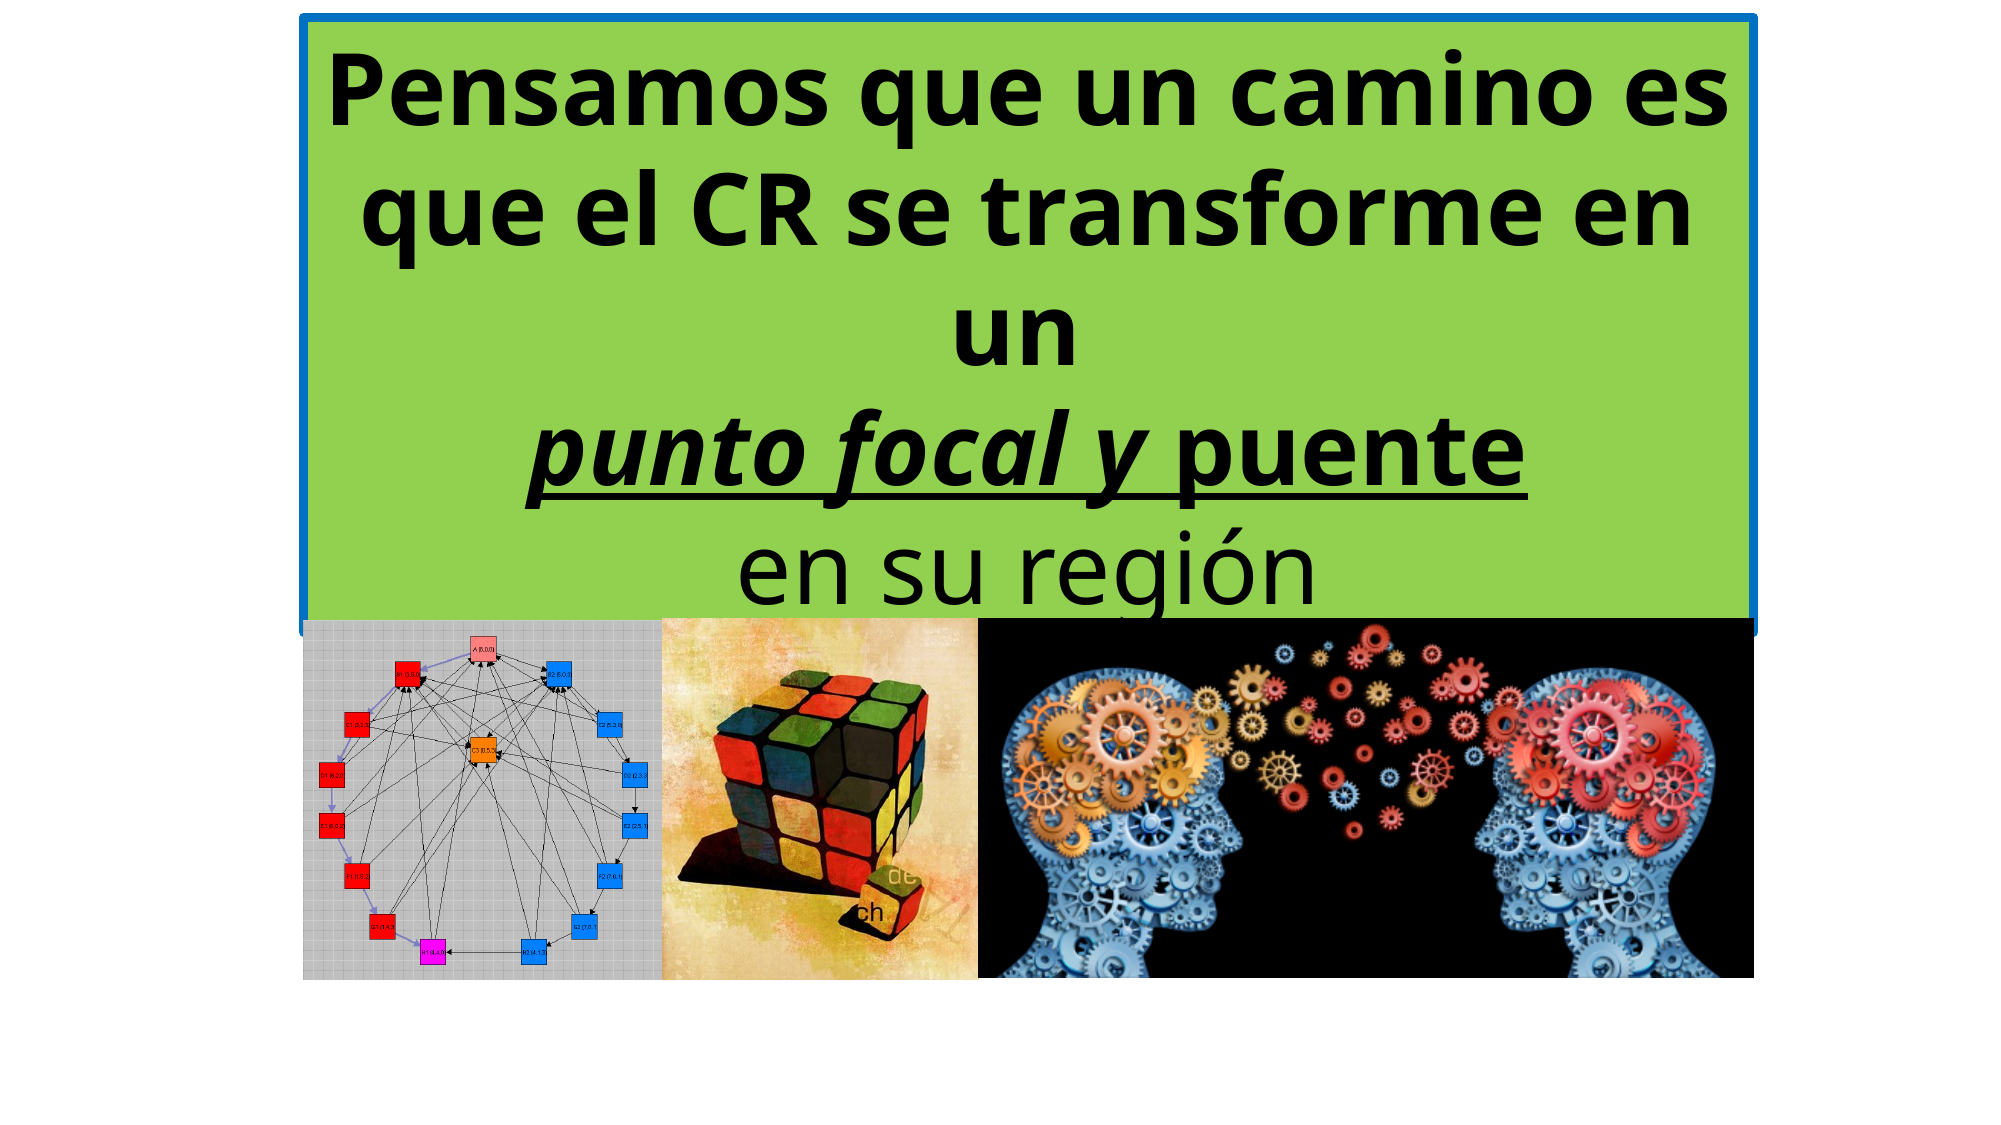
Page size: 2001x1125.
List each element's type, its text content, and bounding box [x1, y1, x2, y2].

text_box Pensamos que un camino es que el CR se transforme en un punto focal y puente en su región [302, 17, 1755, 633]
picture [303, 617, 1754, 980]
